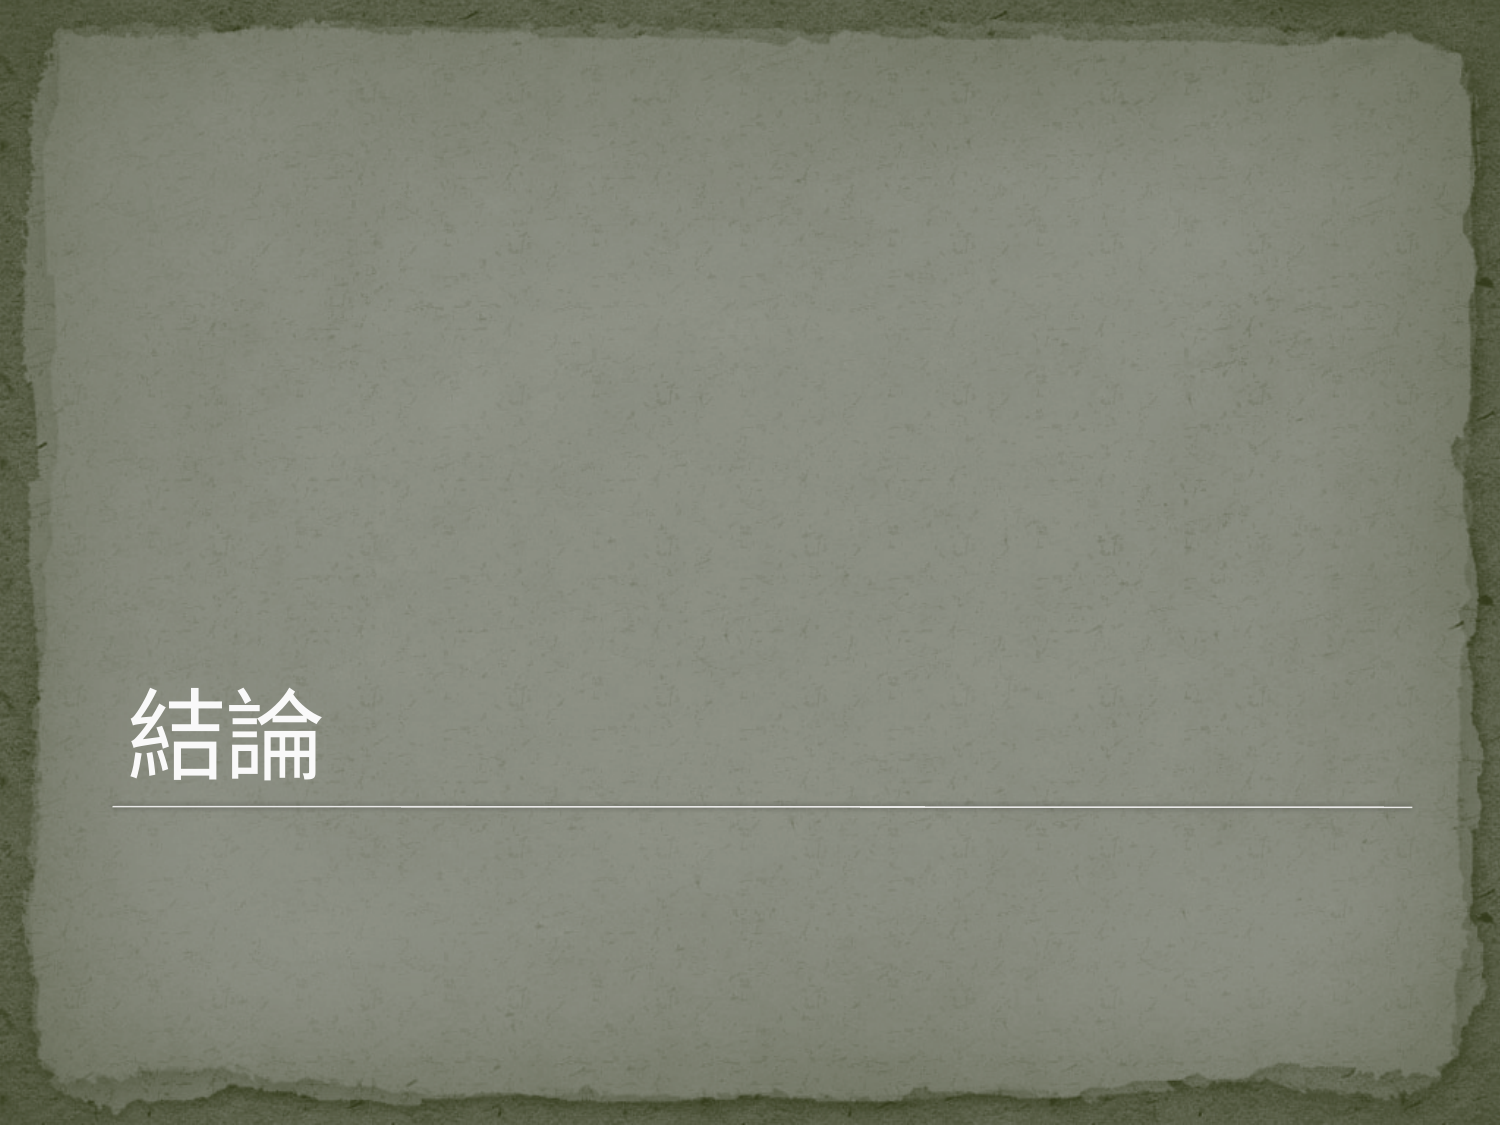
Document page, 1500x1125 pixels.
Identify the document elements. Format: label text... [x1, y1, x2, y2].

title 結論 [112, 574, 1413, 800]
